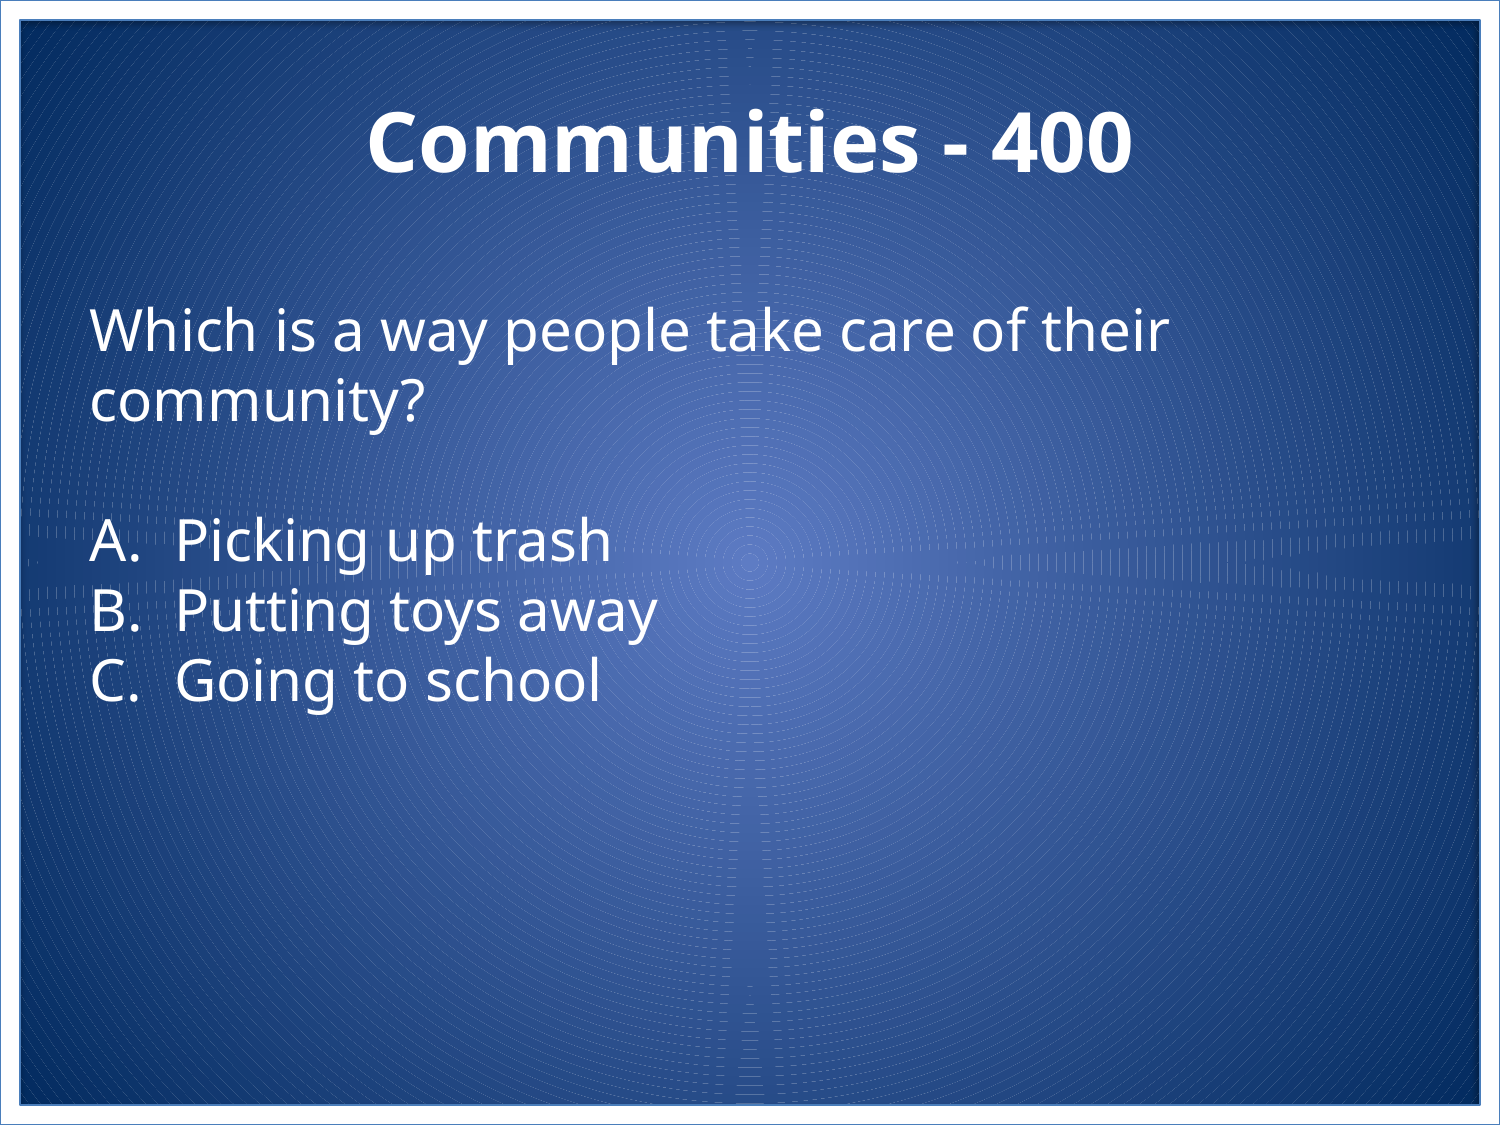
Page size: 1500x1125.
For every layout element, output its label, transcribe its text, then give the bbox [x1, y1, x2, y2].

title Communities - 400 [75, 45, 1425, 233]
text_box Which is a way people take care of their community? Picking up trash Putting toys away Going to school [74, 285, 1425, 721]
text_box [0, 0, 1500, 1125]
